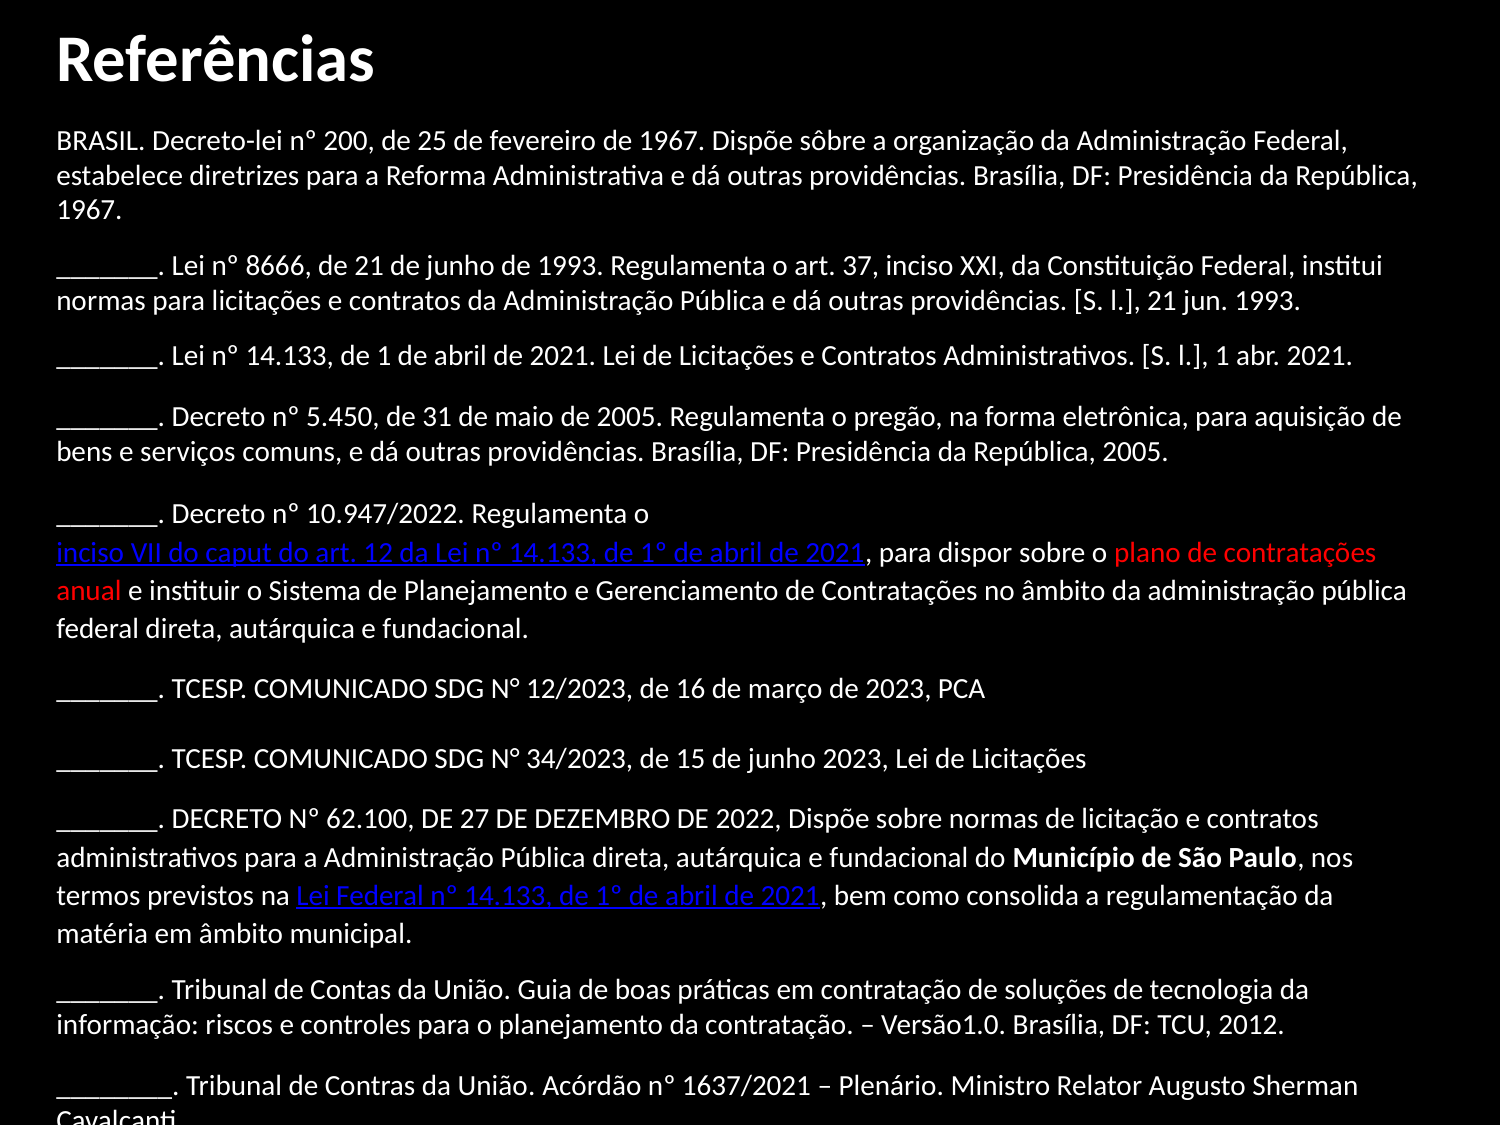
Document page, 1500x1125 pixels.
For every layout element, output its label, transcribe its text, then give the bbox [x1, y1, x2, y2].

list Referências BRASIL. Decreto-lei nº 200, de 25 de fevereiro de 1967. Dispõe sôbre a organização da Administração Federal, estabelece diretrizes para a Reforma Administrativa e dá outras providências. Brasília, DF: Presidência da República, 1967. _______. Lei nº 8666, de 21 de junho de 1993. Regulamenta o art. 37, inciso XXI, da Constituição Federal, institui normas para licitações e contratos da Administração Pública e dá outras providências. [S. l.], 21 jun. 1993. _______. Lei nº 14.133, de 1 de abril de 2021. Lei de Licitações e Contratos Administrativos. [S. l.], 1 abr. 2021. _______. Decreto nº 5.450, de 31 de maio de 2005. Regulamenta o pregão, na forma eletrônica, para aquisição de bens e serviços comuns, e dá outras providências. Brasília, DF: Presidência da República, 2005. _______. Decreto nº 10.947/2022. Regulamenta o inciso VII do caput do art. 12 da Lei nº 14.133, de 1º de abril de 2021, para dispor sobre o plano de contratações anual e instituir o Sistema de Planejamento e Gerenciamento de Contratações no âmbito da administração pública federal direta, autárquica e fundacional. _______. TCESP. COMUNICADO SDG N° 12/2023, de 16 de março de 2023, PCA _______. TCESP. COMUNICADO SDG N° 34/2023, de 15 de junho 2023, Lei de Licitações _______. DECRETO Nº 62.100, DE 27 DE DEZEMBRO DE 2022, Dispõe sobre normas de licitação e contratos administrativos para a Administração Pública direta, autárquica e fundacional do Município de São Paulo, nos termos previstos na Lei Federal nº 14.133, de 1º de abril de 2021, bem como consolida a regulamentação da matéria em âmbito municipal. _______. Tribunal de Contas da União. Guia de boas práticas em contratação de soluções de tecnologia da informação: riscos e controles para o planejamento da contratação. – Versão1.0. Brasília, DF: TCU, 2012. ________. Tribunal de Contras da União. Acórdão nº 1637/2021 – Plenário. Ministro Relator Augusto Sherman Cavalcanti. [41, 7, 1447, 1059]
